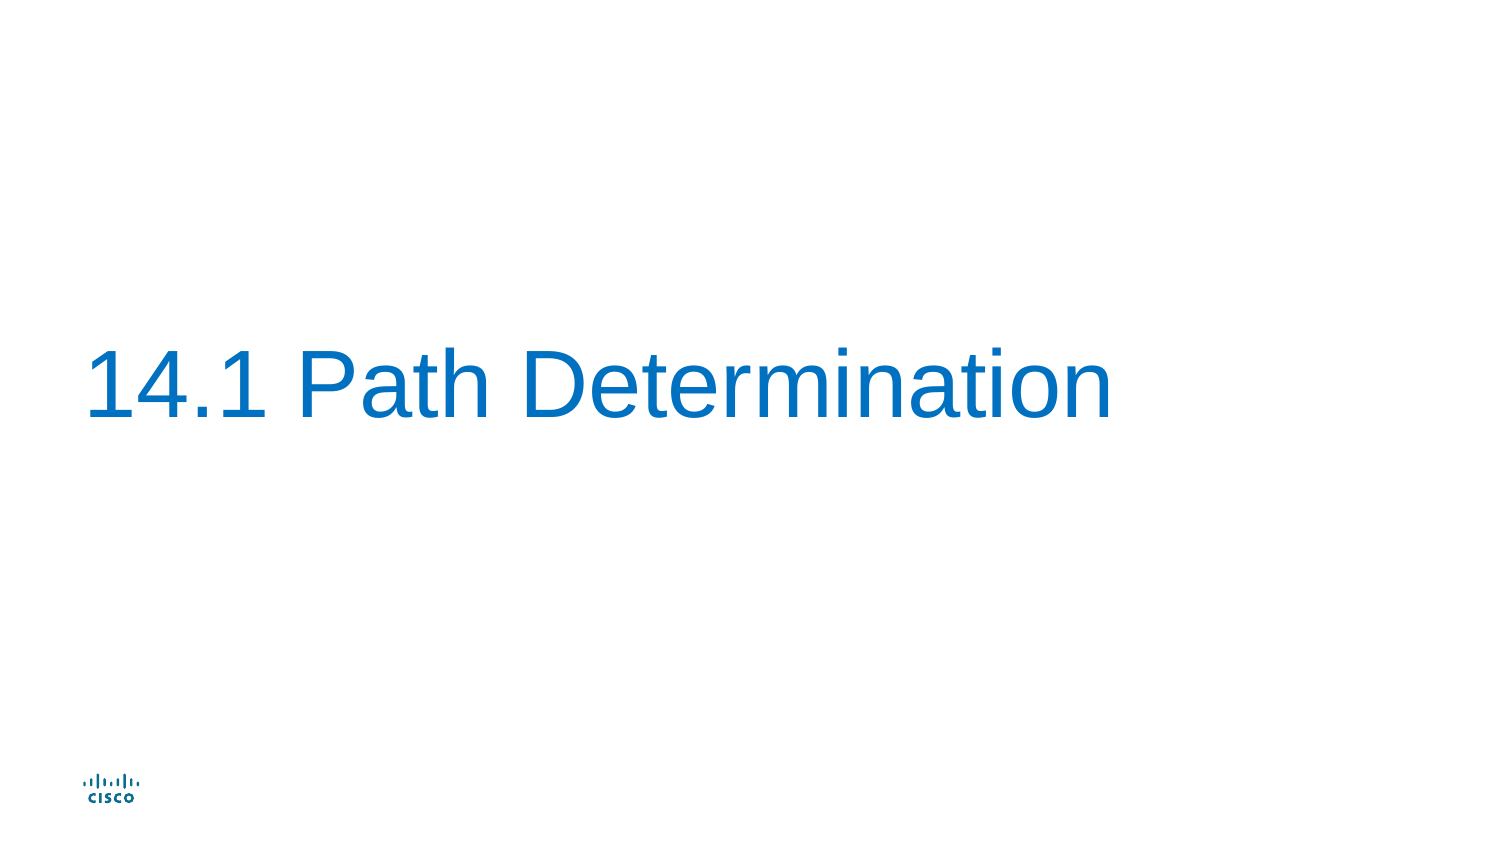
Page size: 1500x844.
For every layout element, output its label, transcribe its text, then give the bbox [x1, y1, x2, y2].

title 14.1 Path Determination [68, 293, 1315, 446]
